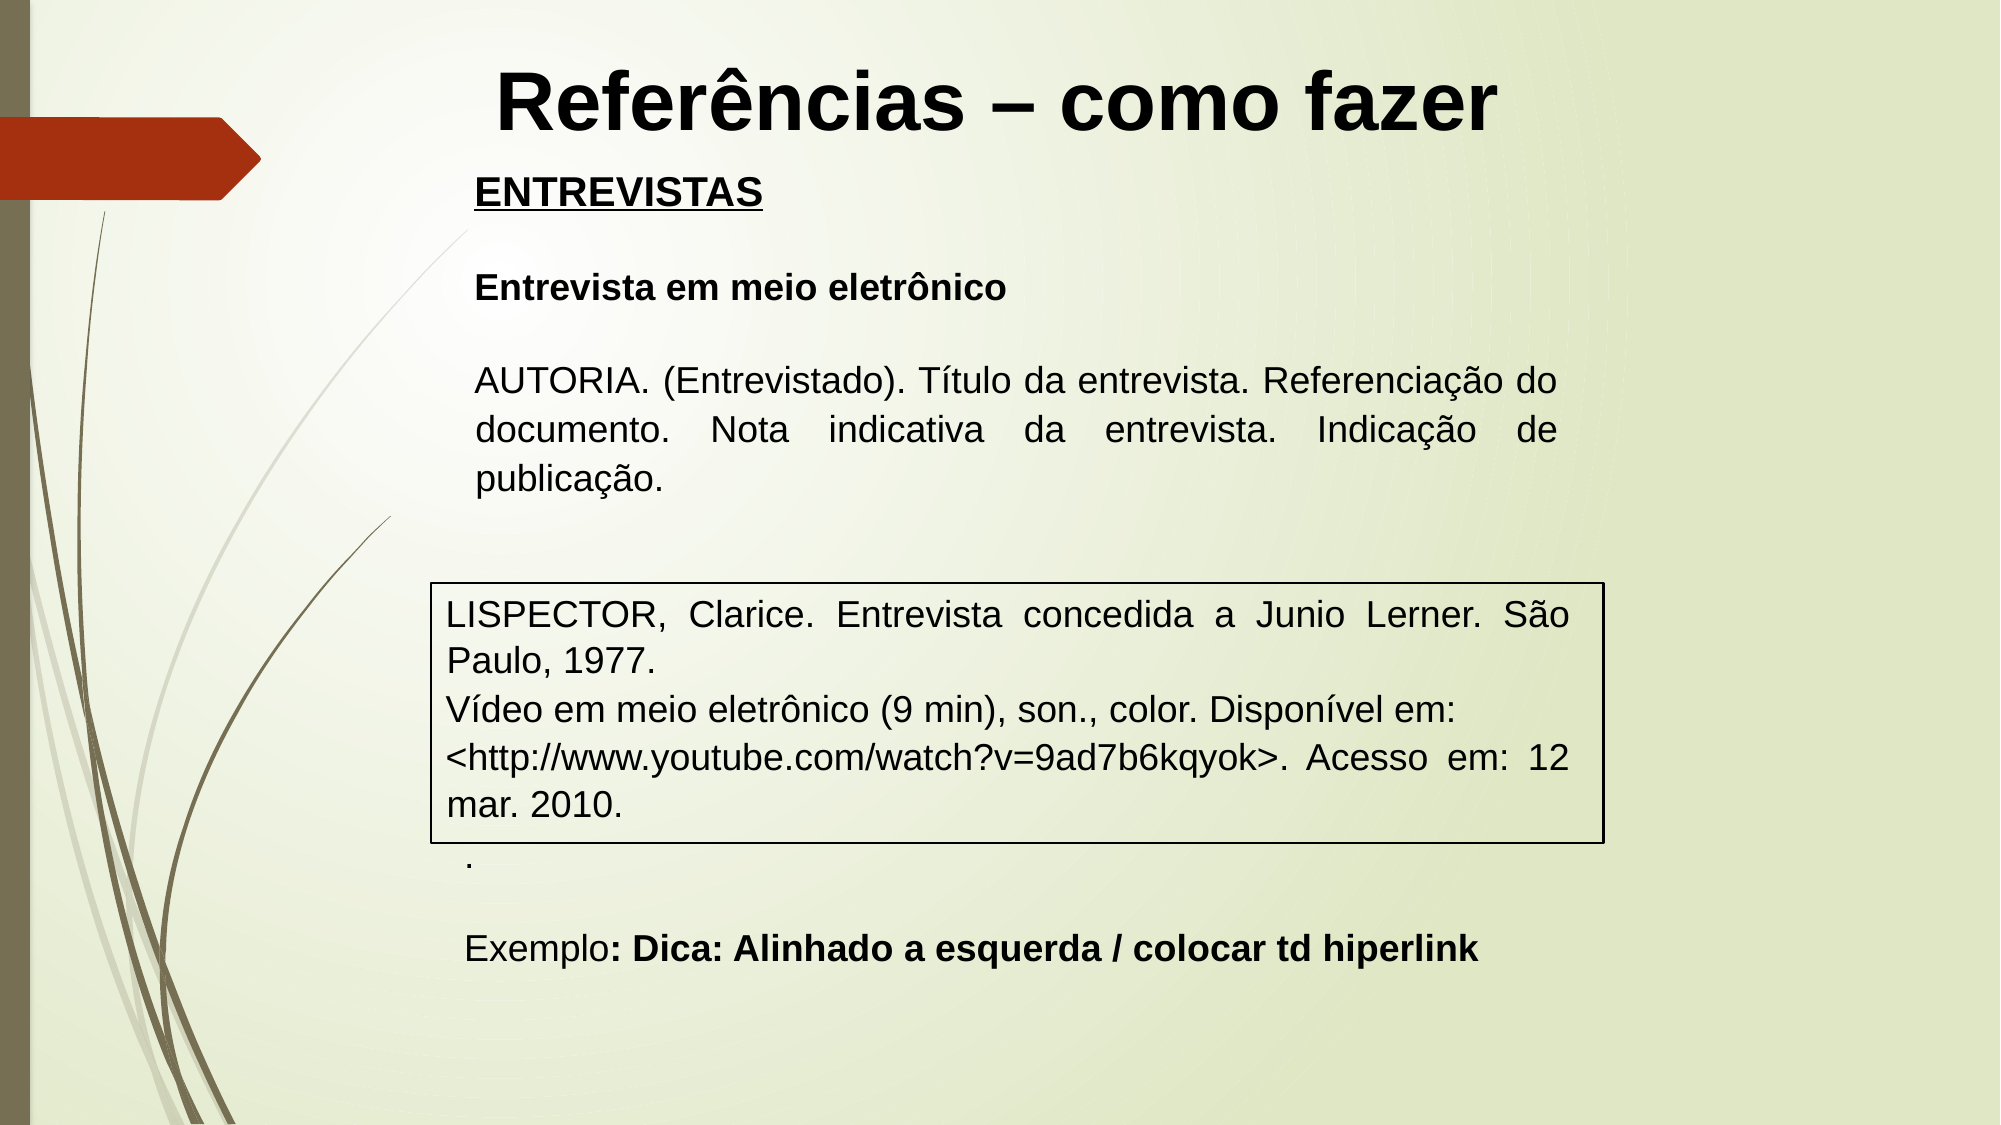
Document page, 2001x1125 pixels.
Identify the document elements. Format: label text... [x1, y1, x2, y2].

text_box Referências – como fazer ENTREVISTAS Entrevista em meio eletrônico AUTORIA. (Entrevistado). Título da entrevista. Referenciação do documento. Nota indicativa da entrevista. Indicação de publicação. LISPECTOR, Clarice. Entrevista concedida a Junio Lerner. São Paulo, 1977. Vídeo em meio eletrônico (9 min), son., color. Disponível em: <http://www.youtube.com/watch?v=9ad7b6kqyok>. Acesso em: 12 mar. 2010. . Exemplo: Dica: Alinhado a esquerda / colocar td hiperlink [430, 844, 1586, 1077]
text_box [430, 582, 1605, 844]
text_box Referências – como fazer ENTREVISTAS Entrevista em meio eletrônico AUTORIA. (Entrevistado). Título da entrevista. Referenciação do documento. Nota indicativa da entrevista. Indicação de publicação. LISPECTOR, Clarice. Entrevista concedida a Junio Lerner. São Paulo, 1977. Vídeo em meio eletrônico (9 min), son., color. Disponível em: <http://www.youtube.com/watch?v=9ad7b6kqyok>. Acesso em: 12 mar. 2010. . Exemplo: Dica: Alinhado a esquerda / colocar td hiperlink [430, 31, 1586, 582]
